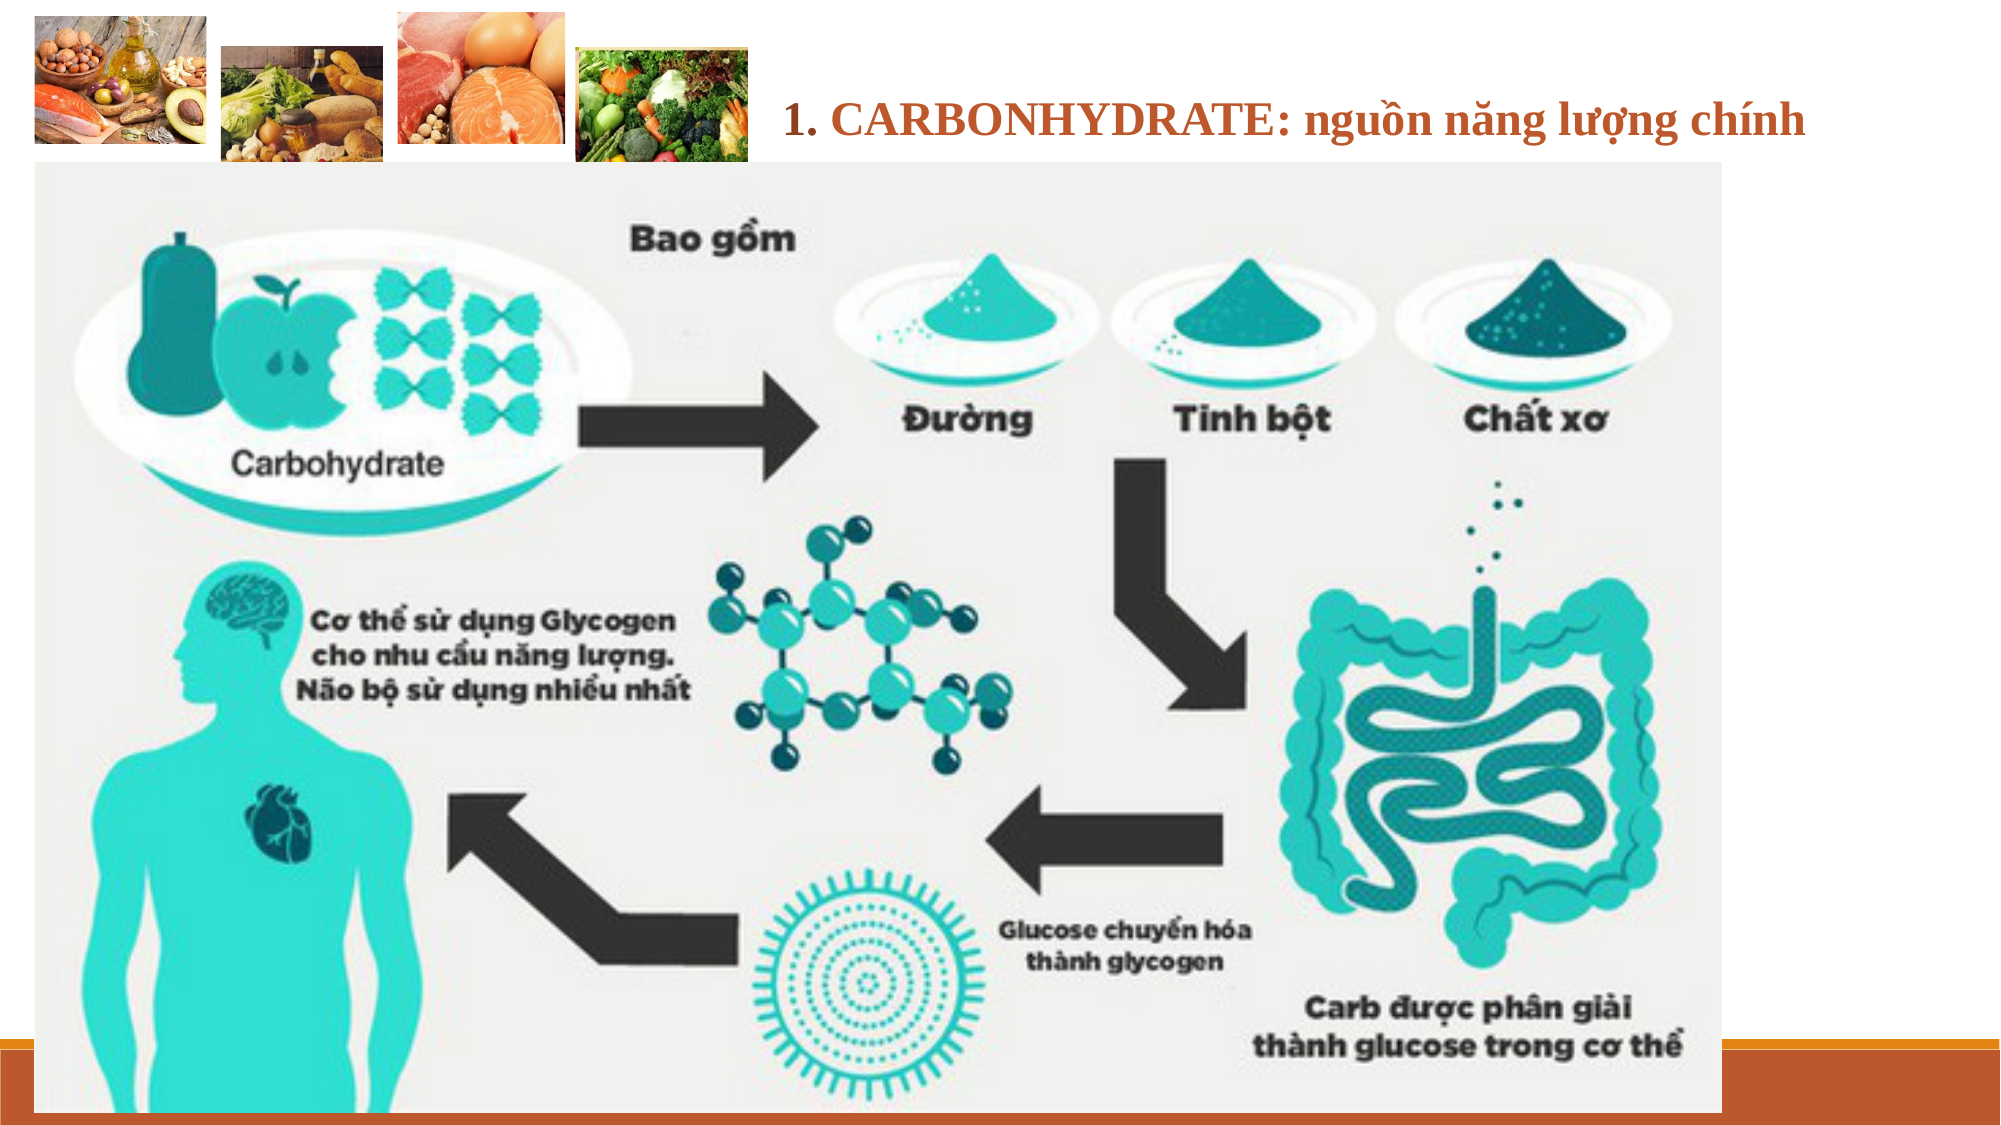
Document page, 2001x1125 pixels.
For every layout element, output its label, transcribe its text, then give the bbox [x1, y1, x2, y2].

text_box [34, 12, 749, 161]
title 1. CARBONHYDRATE: nguồn năng lượng chính [767, 56, 1966, 153]
picture [34, 162, 1723, 1113]
